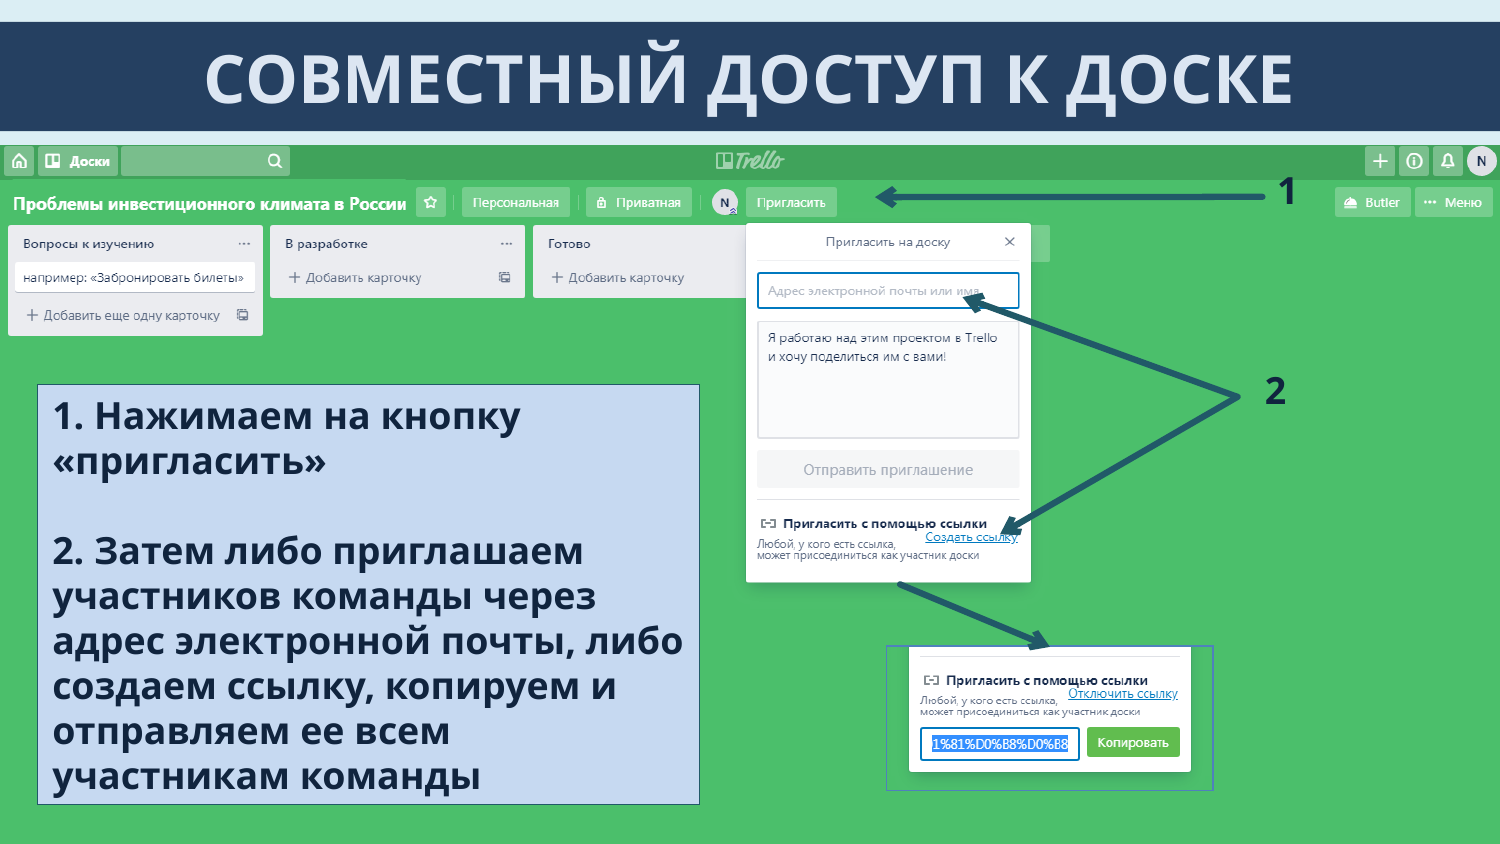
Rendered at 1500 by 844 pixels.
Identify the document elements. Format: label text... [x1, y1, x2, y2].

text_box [999, 396, 1238, 535]
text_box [962, 296, 1238, 398]
picture [887, 646, 1213, 791]
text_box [899, 584, 1051, 647]
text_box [0, 145, 1500, 844]
title СОВМЕСТНЫЙ ДОСТУП К ДОСКЕ [0, 21, 1500, 132]
